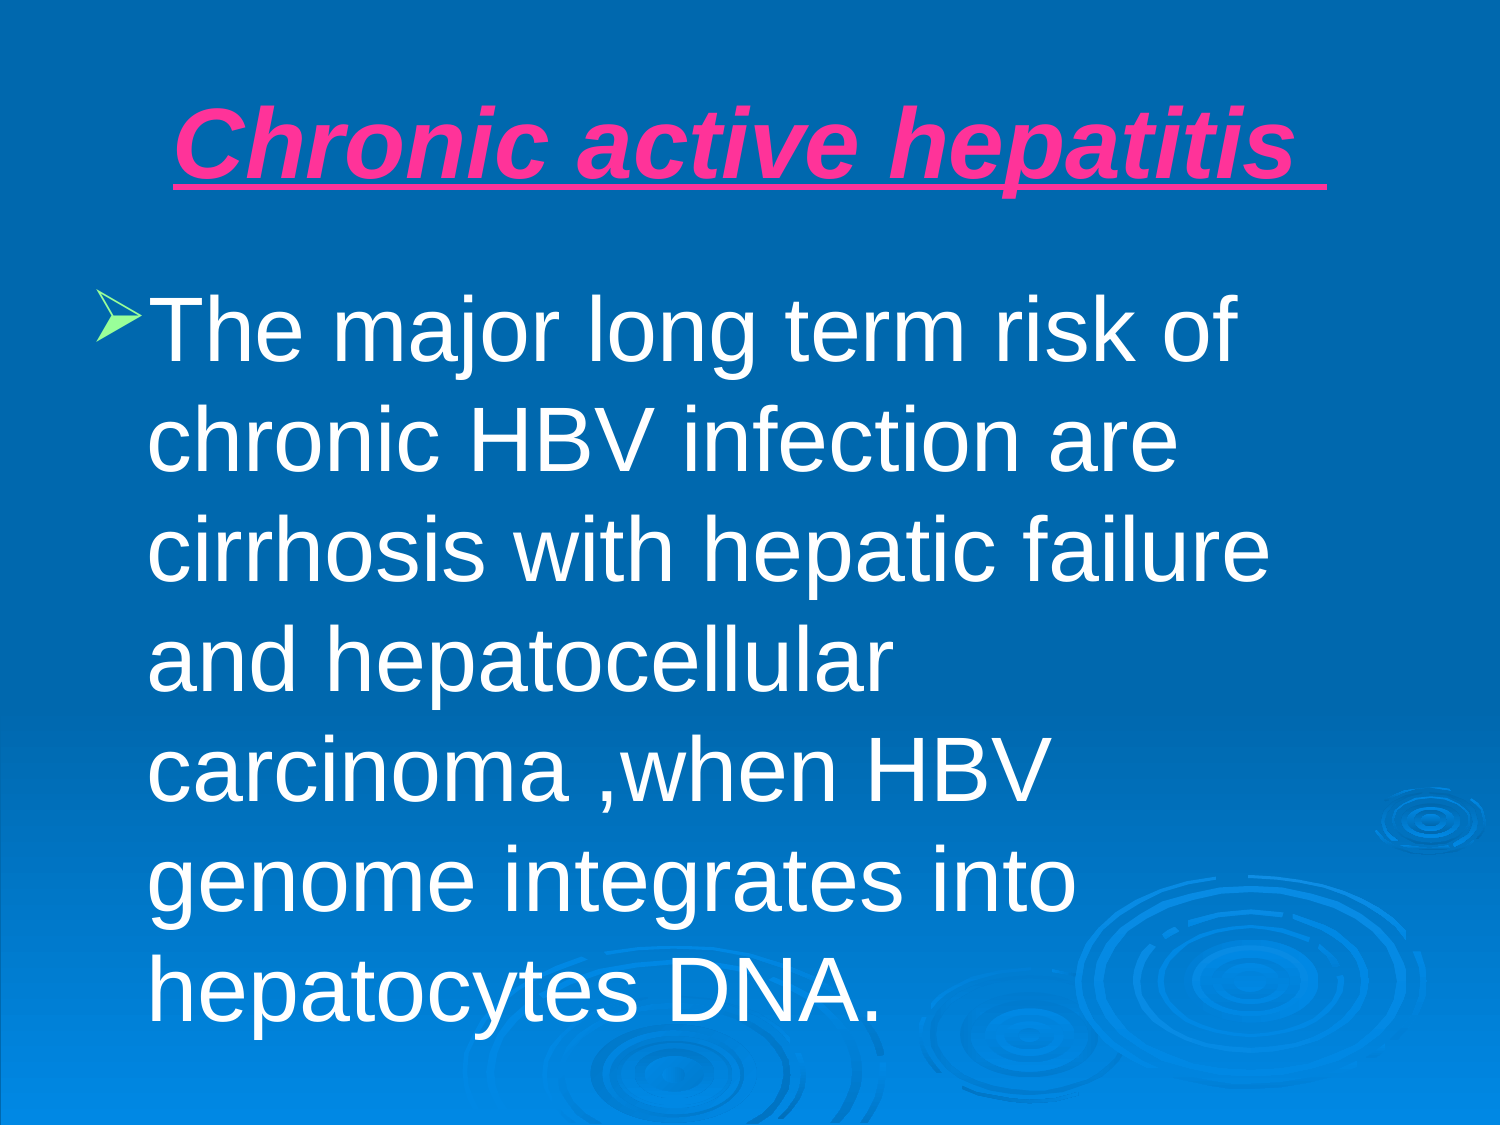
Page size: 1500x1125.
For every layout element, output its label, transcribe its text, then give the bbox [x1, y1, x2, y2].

title Chronic active hepatitis [74, 45, 1426, 233]
list The major long term risk of chronic HBV infection are cirrhosis with hepatic failure and hepatocellular carcinoma ,when HBV genome integrates into hepatocytes DNA. [74, 262, 1426, 1006]
